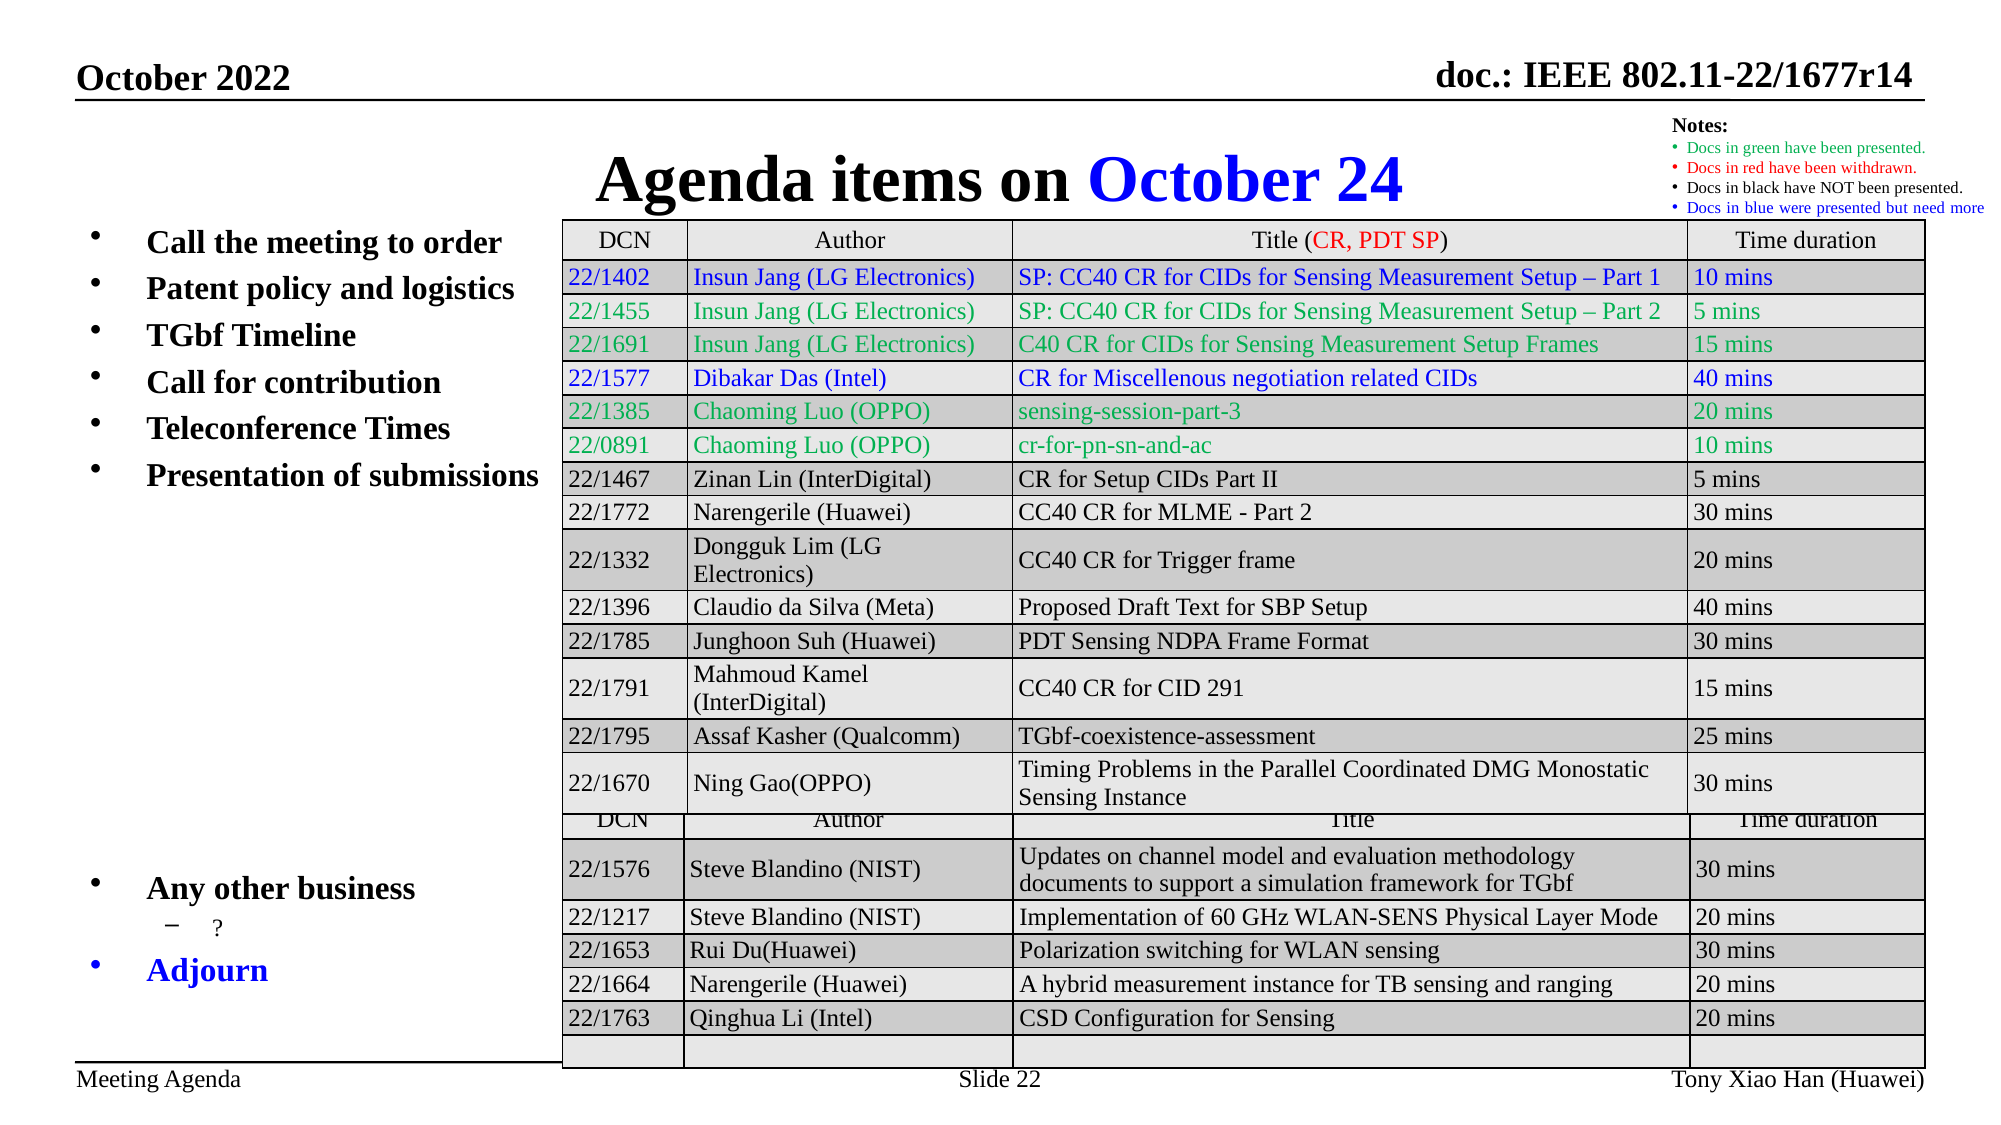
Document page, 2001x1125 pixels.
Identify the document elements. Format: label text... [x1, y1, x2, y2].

table_cell Insun Jang (LG Electronics) [688, 261, 1012, 293]
table_cell 22/1332 [563, 530, 687, 590]
table_cell [685, 1036, 1012, 1067]
table_cell 22/1670 [563, 753, 687, 813]
table_cell 22/1795 [563, 720, 687, 752]
table_cell 22/1772 [563, 496, 687, 528]
table_cell 22/1577 [563, 362, 687, 394]
table_cell sensing-session-part-3 [1013, 396, 1687, 427]
table_cell 22/1402 [563, 261, 687, 293]
table_cell [1691, 1036, 1924, 1067]
table_header Time duration [1691, 815, 1924, 838]
table_cell CR for Setup CIDs Part II [1013, 463, 1687, 495]
table_cell 30 mins [1688, 496, 1924, 528]
table_cell Proposed Draft Text for SBP Setup [1013, 591, 1687, 623]
table_cell SP: CC40 CR for CIDs for Sensing Measurement Setup – Part 1 [1013, 261, 1687, 293]
table_cell 40 mins [1688, 362, 1924, 394]
table_cell 5 mins [1688, 463, 1924, 495]
table_cell Steve Blandino (NIST) [685, 840, 1012, 899]
table_cell Insun Jang (LG Electronics) [688, 295, 1012, 327]
text_box Call the meeting to order Patent policy and logistics TGbf Timeline Call for contribution Teleconference Times Presentation of submissions Any other business ? Adjourn [75, 212, 1657, 1058]
table_cell C40 CR for CIDs for Sensing Measurement Setup Frames [1013, 328, 1687, 360]
table_cell Assaf Kasher (Qualcomm) [688, 720, 1012, 752]
table_cell 22/1217 [563, 901, 683, 933]
table_header Time duration [1688, 221, 1924, 259]
table_cell [563, 1036, 683, 1067]
table_cell 22/1664 [563, 968, 683, 1000]
table_cell Mahmoud Kamel (InterDigital) [688, 659, 1012, 718]
table_cell Dibakar Das (Intel) [688, 362, 1012, 394]
table_cell 10 mins [1688, 429, 1924, 461]
table_cell 15 mins [1688, 659, 1924, 718]
table_cell TGbf-coexistence-assessment [1013, 720, 1687, 752]
table_cell CR for Miscellenous negotiation related CIDs [1013, 362, 1687, 394]
table_cell Ning Gao(OPPO) [688, 753, 1012, 813]
table_cell CC40 CR for MLME - Part 2 [1013, 496, 1687, 528]
table_cell PDT Sensing NDPA Frame Format [1013, 625, 1687, 657]
table_header Author [685, 815, 1012, 838]
table_cell 15 mins [1688, 328, 1924, 360]
table_cell 22/1385 [563, 396, 687, 427]
table_cell 20 mins [1691, 901, 1924, 933]
table_cell [1014, 1036, 1689, 1067]
table_cell 40 mins [1688, 591, 1924, 623]
table_cell 25 mins [1688, 720, 1924, 752]
table_cell 22/0891 [563, 429, 687, 461]
table_cell 22/1653 [563, 935, 683, 967]
table_cell Chaoming Luo (OPPO) [688, 429, 1012, 461]
table_header Title [1014, 815, 1689, 838]
table_header Author [688, 221, 1012, 259]
table_cell Rui Du(Huawei) [685, 935, 1012, 967]
table_cell Narengerile (Huawei) [685, 968, 1012, 1000]
text_box Agenda items on October 24 [362, 87, 1638, 212]
text_box Notes: Docs in green have been presented. Docs in red have been withdrawn. Docs in black have NOT been presented. Docs in blue were presented but need more discussion or deferred [1657, 104, 2000, 246]
table_cell 22/1785 [563, 625, 687, 657]
table_cell 22/1396 [563, 591, 687, 623]
table_cell Junghoon Suh (Huawei) [688, 625, 1012, 657]
table_cell 10 mins [1688, 261, 1924, 293]
table_cell 5 mins [1688, 295, 1924, 327]
table_cell CC40 CR for Trigger frame [1013, 530, 1687, 590]
table_cell 22/1763 [563, 1002, 683, 1034]
table_cell 22/1791 [563, 659, 687, 718]
table_cell Claudio da Silva (Meta) [688, 591, 1012, 623]
table_cell Insun Jang (LG Electronics) [688, 328, 1012, 360]
table_cell CC40 CR for CID 291 [1013, 659, 1687, 718]
table_cell cr-for-pn-sn-and-ac [1013, 429, 1687, 461]
table_cell Chaoming Luo (OPPO) [688, 396, 1012, 427]
table_header DCN [563, 815, 683, 838]
table_cell A hybrid measurement instance for TB sensing and ranging [1014, 968, 1689, 1000]
table_cell CSD Configuration for Sensing [1014, 1002, 1689, 1034]
table_cell 30 mins [1691, 840, 1924, 899]
table_cell Timing Problems in the Parallel Coordinated DMG Monostatic Sensing Instance [1013, 753, 1687, 813]
table_cell 30 mins [1688, 753, 1924, 813]
table_cell 30 mins [1688, 625, 1924, 657]
table_cell Implementation of 60 GHz WLAN-SENS Physical Layer Mode [1014, 901, 1689, 933]
table_cell 20 mins [1688, 530, 1924, 590]
table_cell 20 mins [1691, 1002, 1924, 1034]
table_cell Zinan Lin (InterDigital) [688, 463, 1012, 495]
table_cell 22/1467 [563, 463, 687, 495]
table_cell Narengerile (Huawei) [688, 496, 1012, 528]
table_header DCN [563, 221, 687, 259]
table_cell Steve Blandino (NIST) [685, 901, 1012, 933]
table_cell 30 mins [1691, 935, 1924, 967]
table_cell SP: CC40 CR for CIDs for Sensing Measurement Setup – Part 2 [1013, 295, 1687, 327]
table_cell 20 mins [1688, 396, 1924, 427]
table_cell 20 mins [1691, 968, 1924, 1000]
table_cell Qinghua Li (Intel) [685, 1002, 1012, 1034]
table_cell 22/1455 [563, 295, 687, 327]
table_cell Polarization switching for WLAN sensing [1014, 935, 1689, 967]
table_cell Updates on channel model and evaluation methodology documents to support a simulation framework for TGbf [1014, 840, 1689, 899]
table_cell 22/1691 [563, 328, 687, 360]
table_header Title (CR, PDT SP) [1013, 221, 1687, 259]
table_cell 22/1576 [563, 840, 683, 899]
table_cell Dongguk Lim (LG Electronics) [688, 530, 1012, 590]
